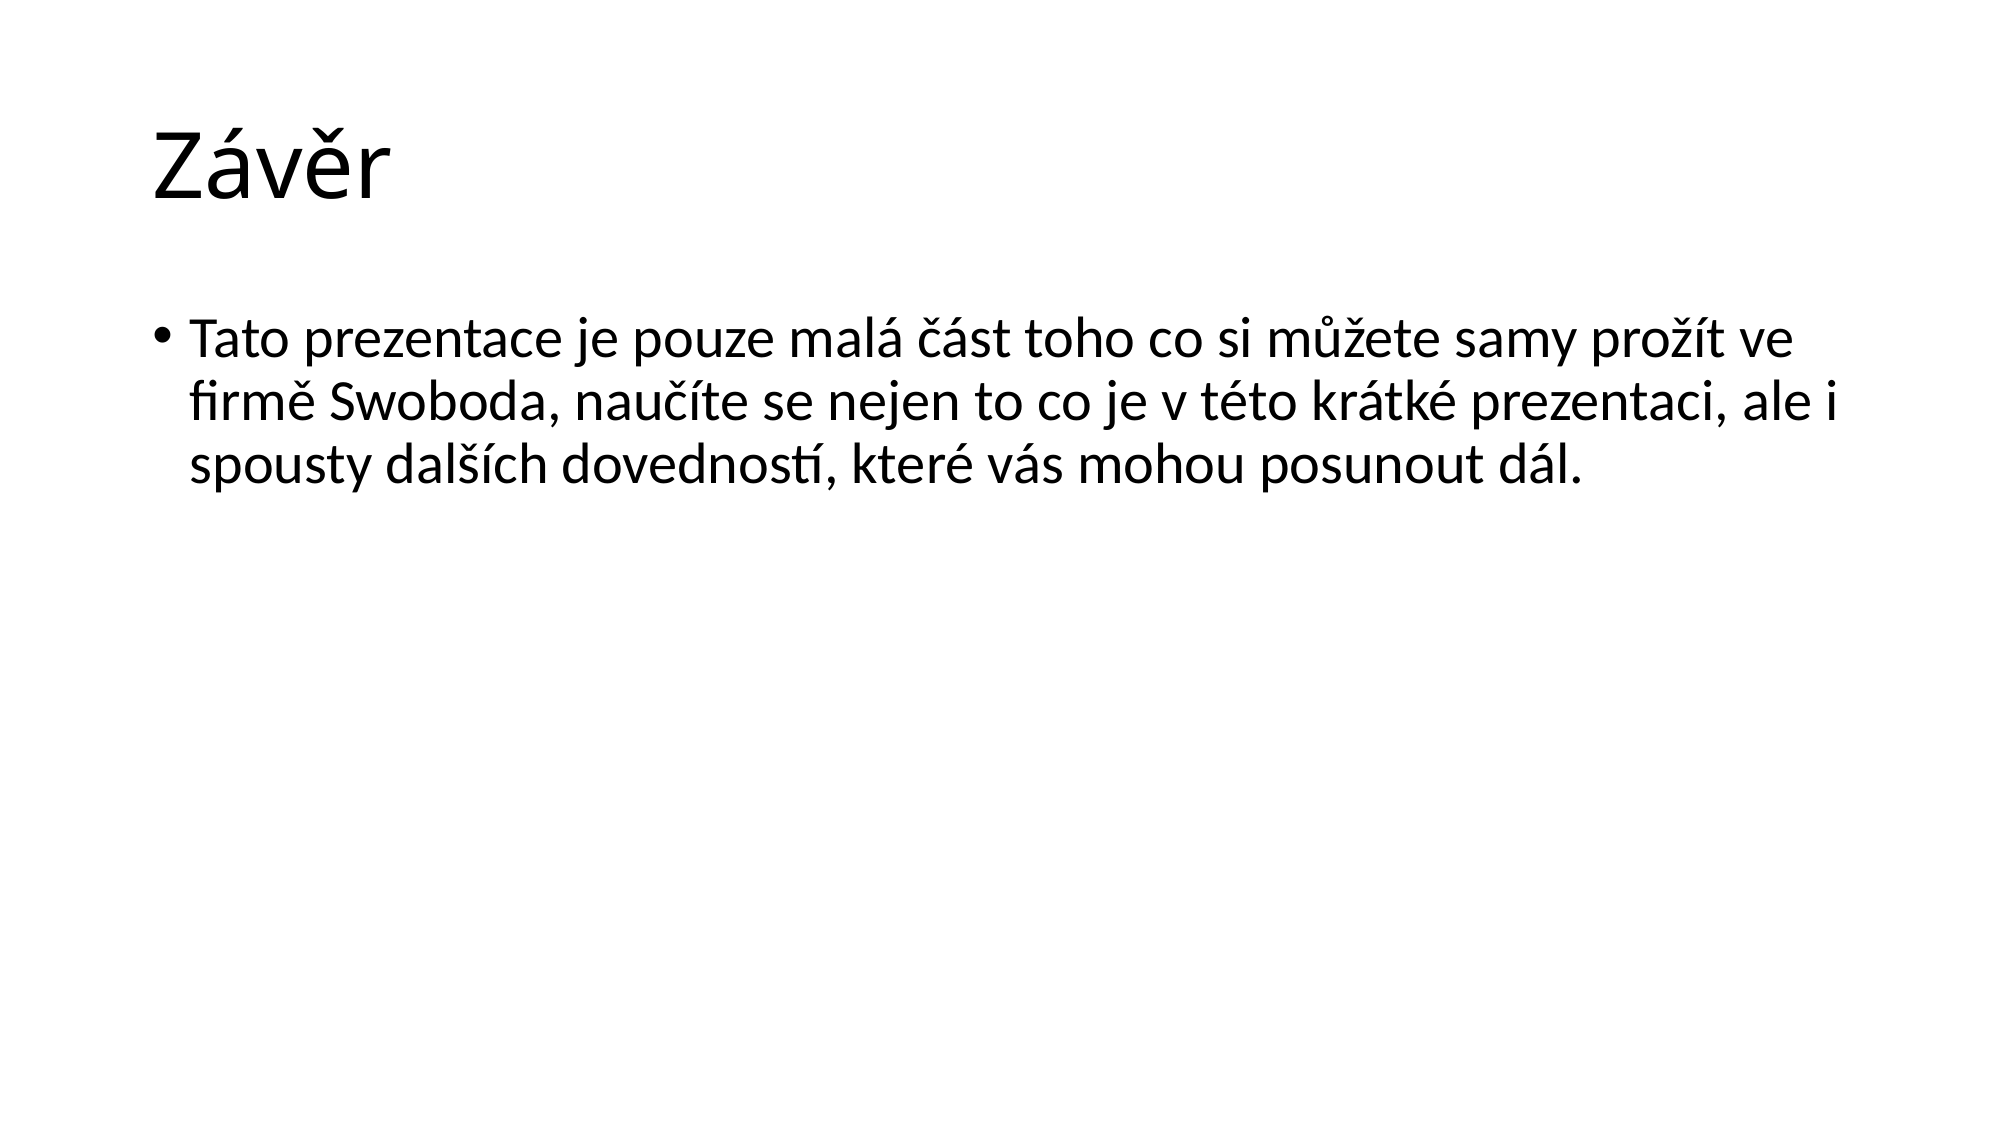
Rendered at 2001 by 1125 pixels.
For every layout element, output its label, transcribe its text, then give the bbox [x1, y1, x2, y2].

title Závěr [137, 59, 1863, 278]
list Tato prezentace je pouze malá část toho co si můžete samy prožít ve firmě Swoboda, naučíte se nejen to co je v této krátké prezentaci, ale i spousty dalších dovedností, které vás mohou posunout dál. [137, 299, 1863, 1014]
